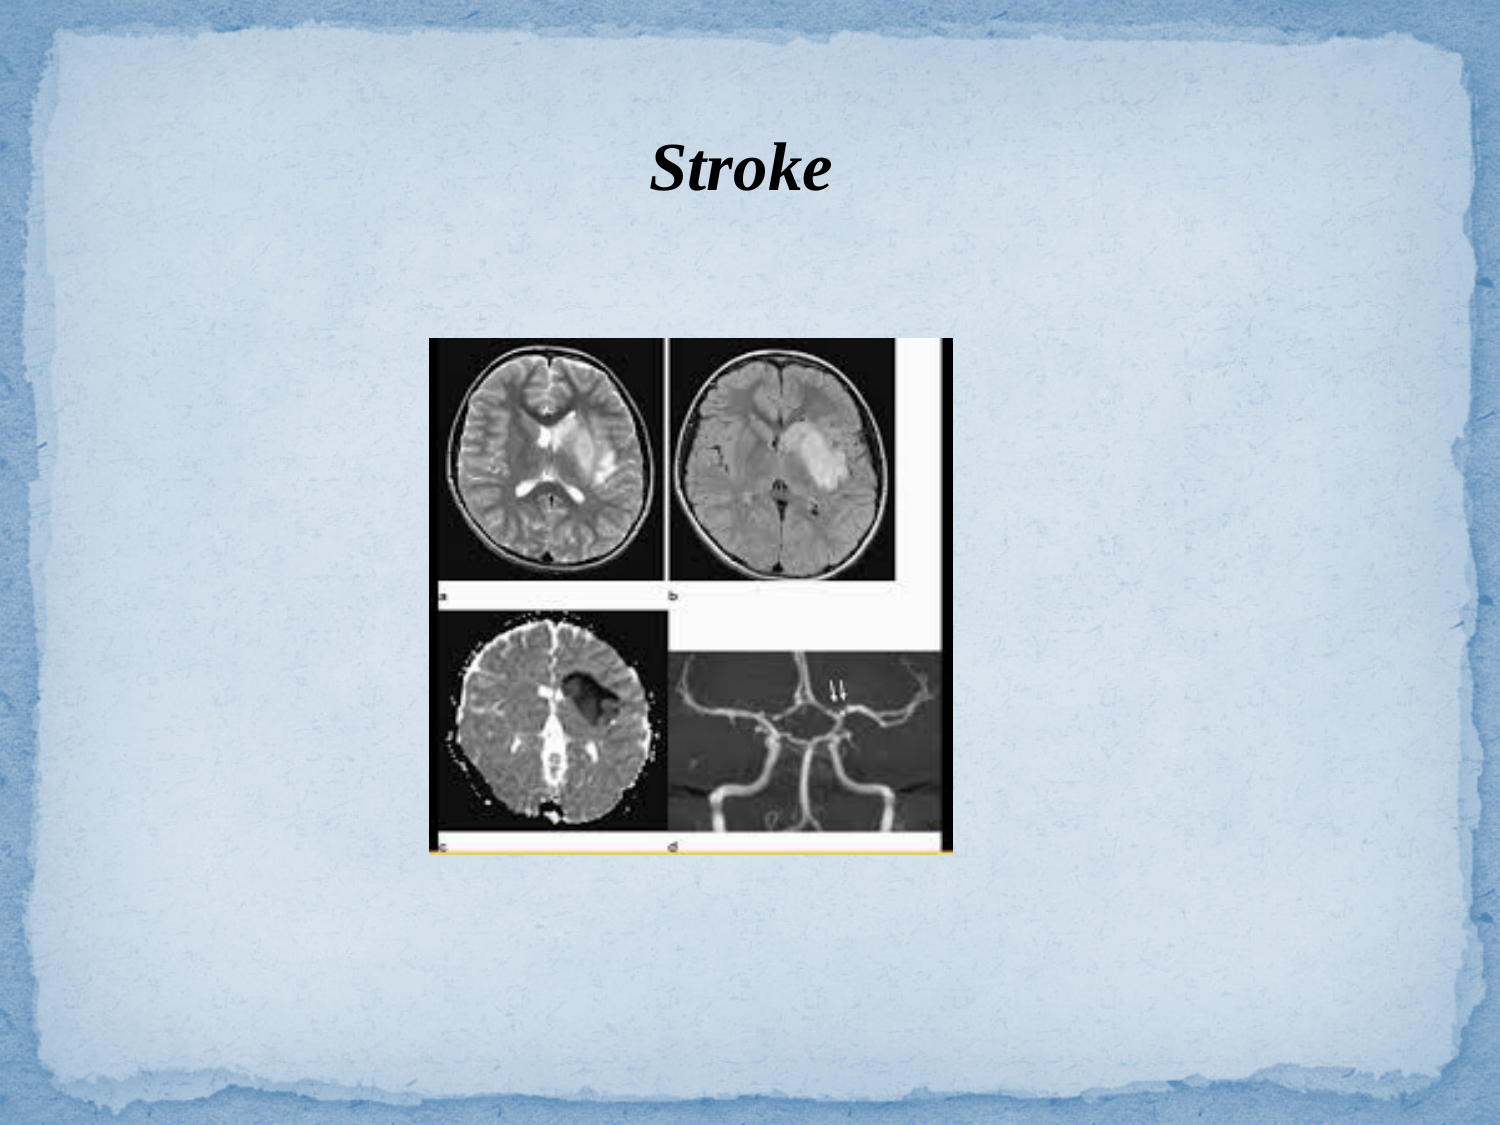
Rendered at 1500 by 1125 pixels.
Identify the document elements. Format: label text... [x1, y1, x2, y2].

picture [429, 338, 953, 855]
title Stroke [103, 59, 1397, 278]
